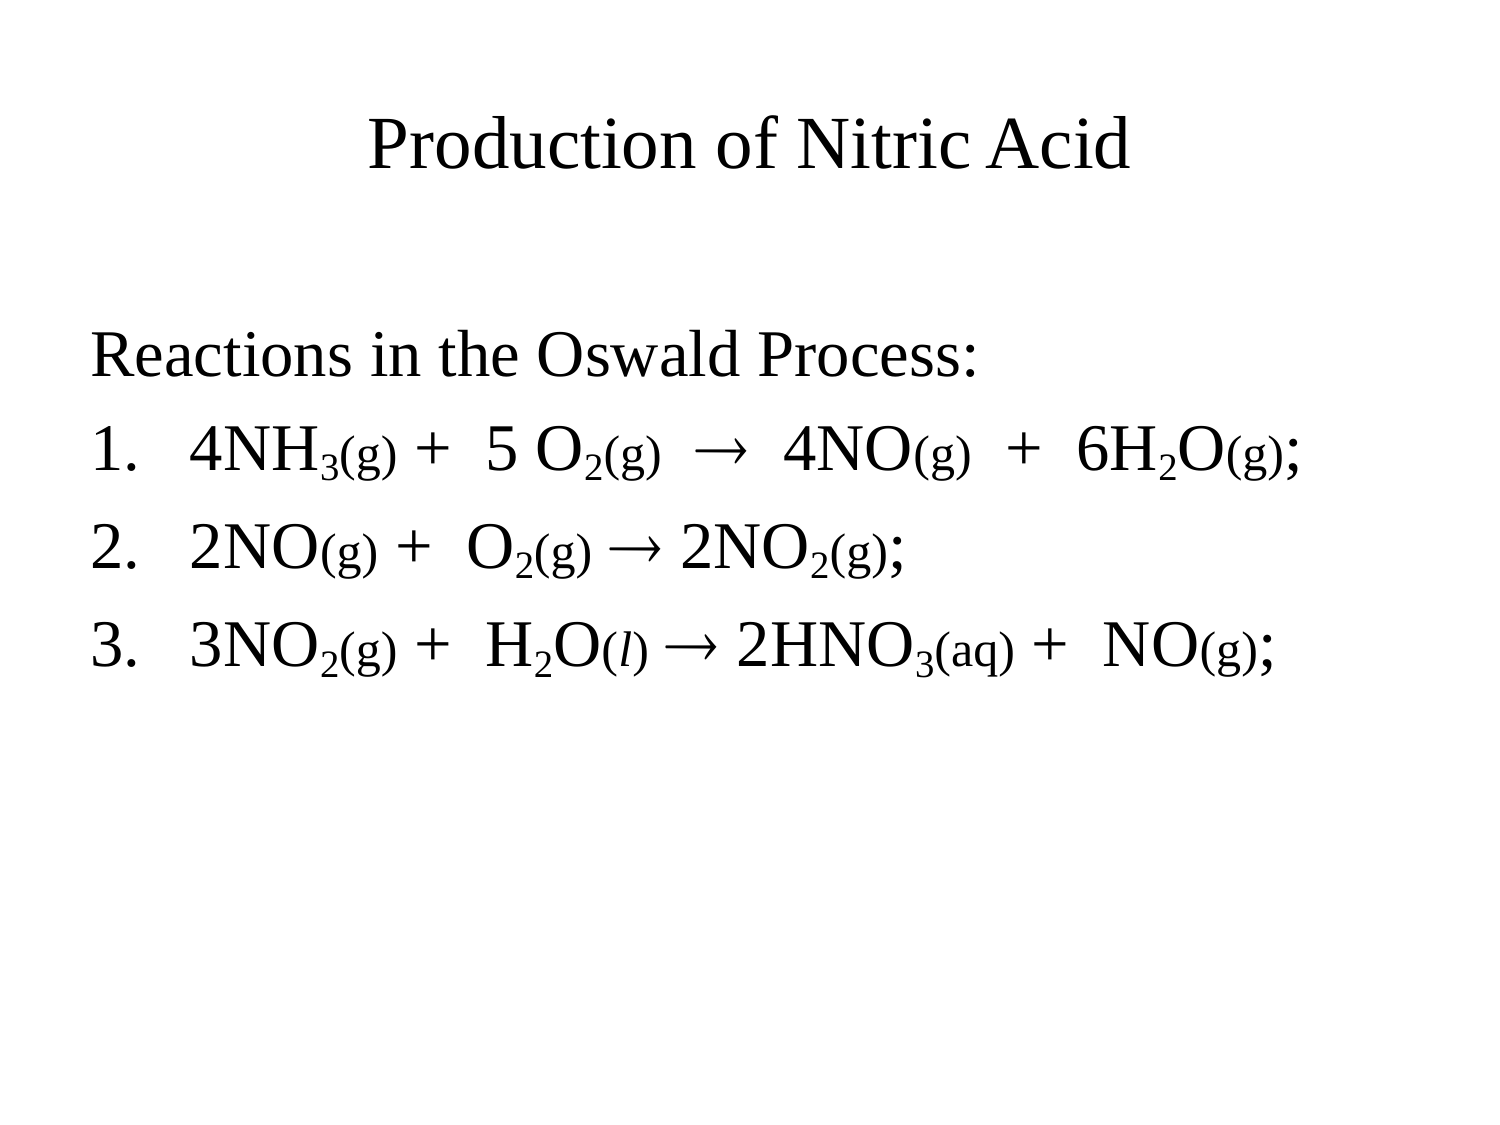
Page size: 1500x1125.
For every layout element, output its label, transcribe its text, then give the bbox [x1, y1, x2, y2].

title Production of Nitric Acid [75, 45, 1425, 233]
list Reactions in the Oswald Process: 4NH3(g) + 5 O2(g)  4NO(g) + 6H2O(g); 2NO(g) + O2(g)  2NO2(g); 3NO2(g) + H2O(l)  2HNO3(aq) + NO(g); [75, 262, 1425, 1005]
